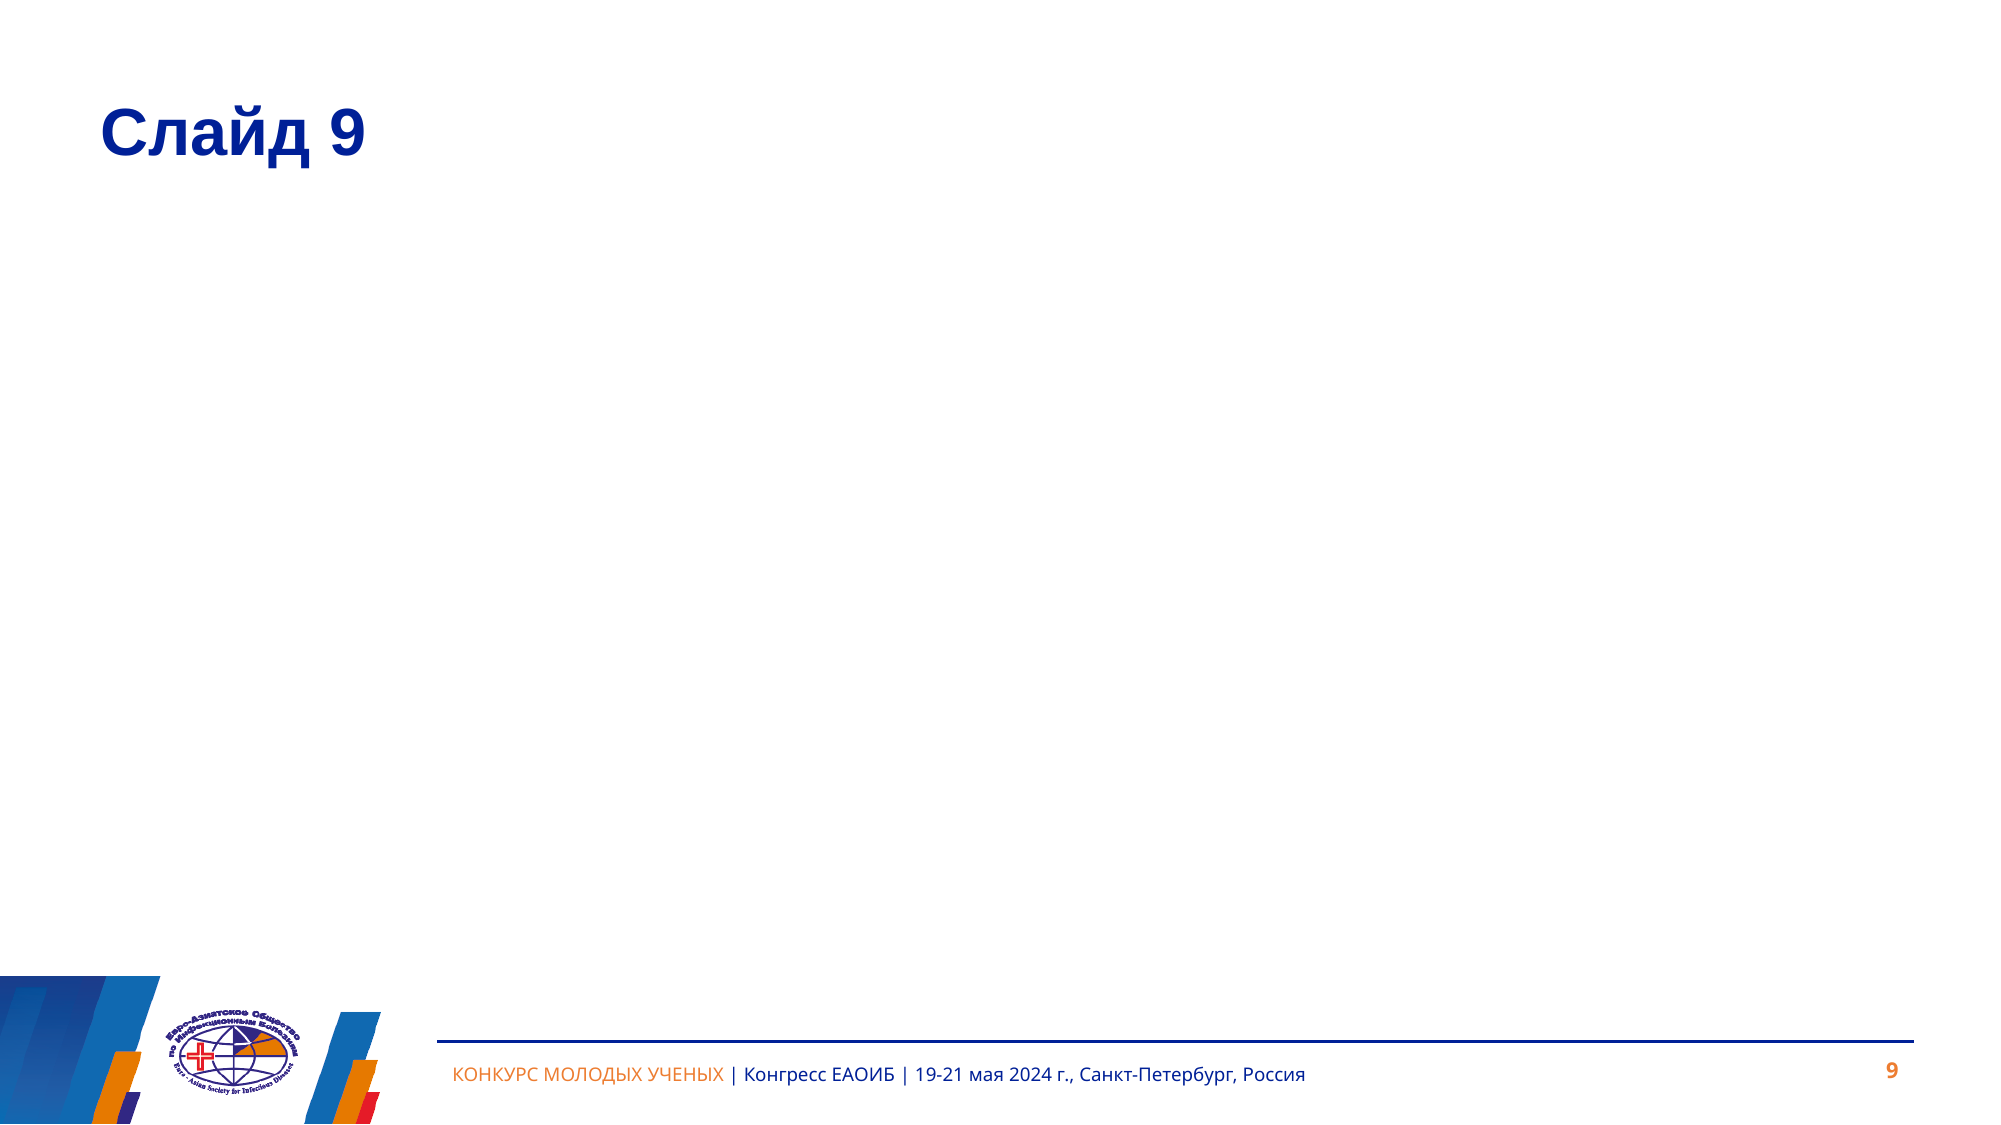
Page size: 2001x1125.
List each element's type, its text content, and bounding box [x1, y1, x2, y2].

slide_number 9 [1657, 1041, 1914, 1102]
picture [0, 976, 399, 1124]
title Слайд 9 [85, 59, 1915, 208]
footer КОНКУРС МОЛОДЫХ УЧЕНЫХ | Конгресс ЕАОИБ | 19-21 мая 2024 г., Санкт-Петербург, Россия [437, 1044, 1661, 1104]
